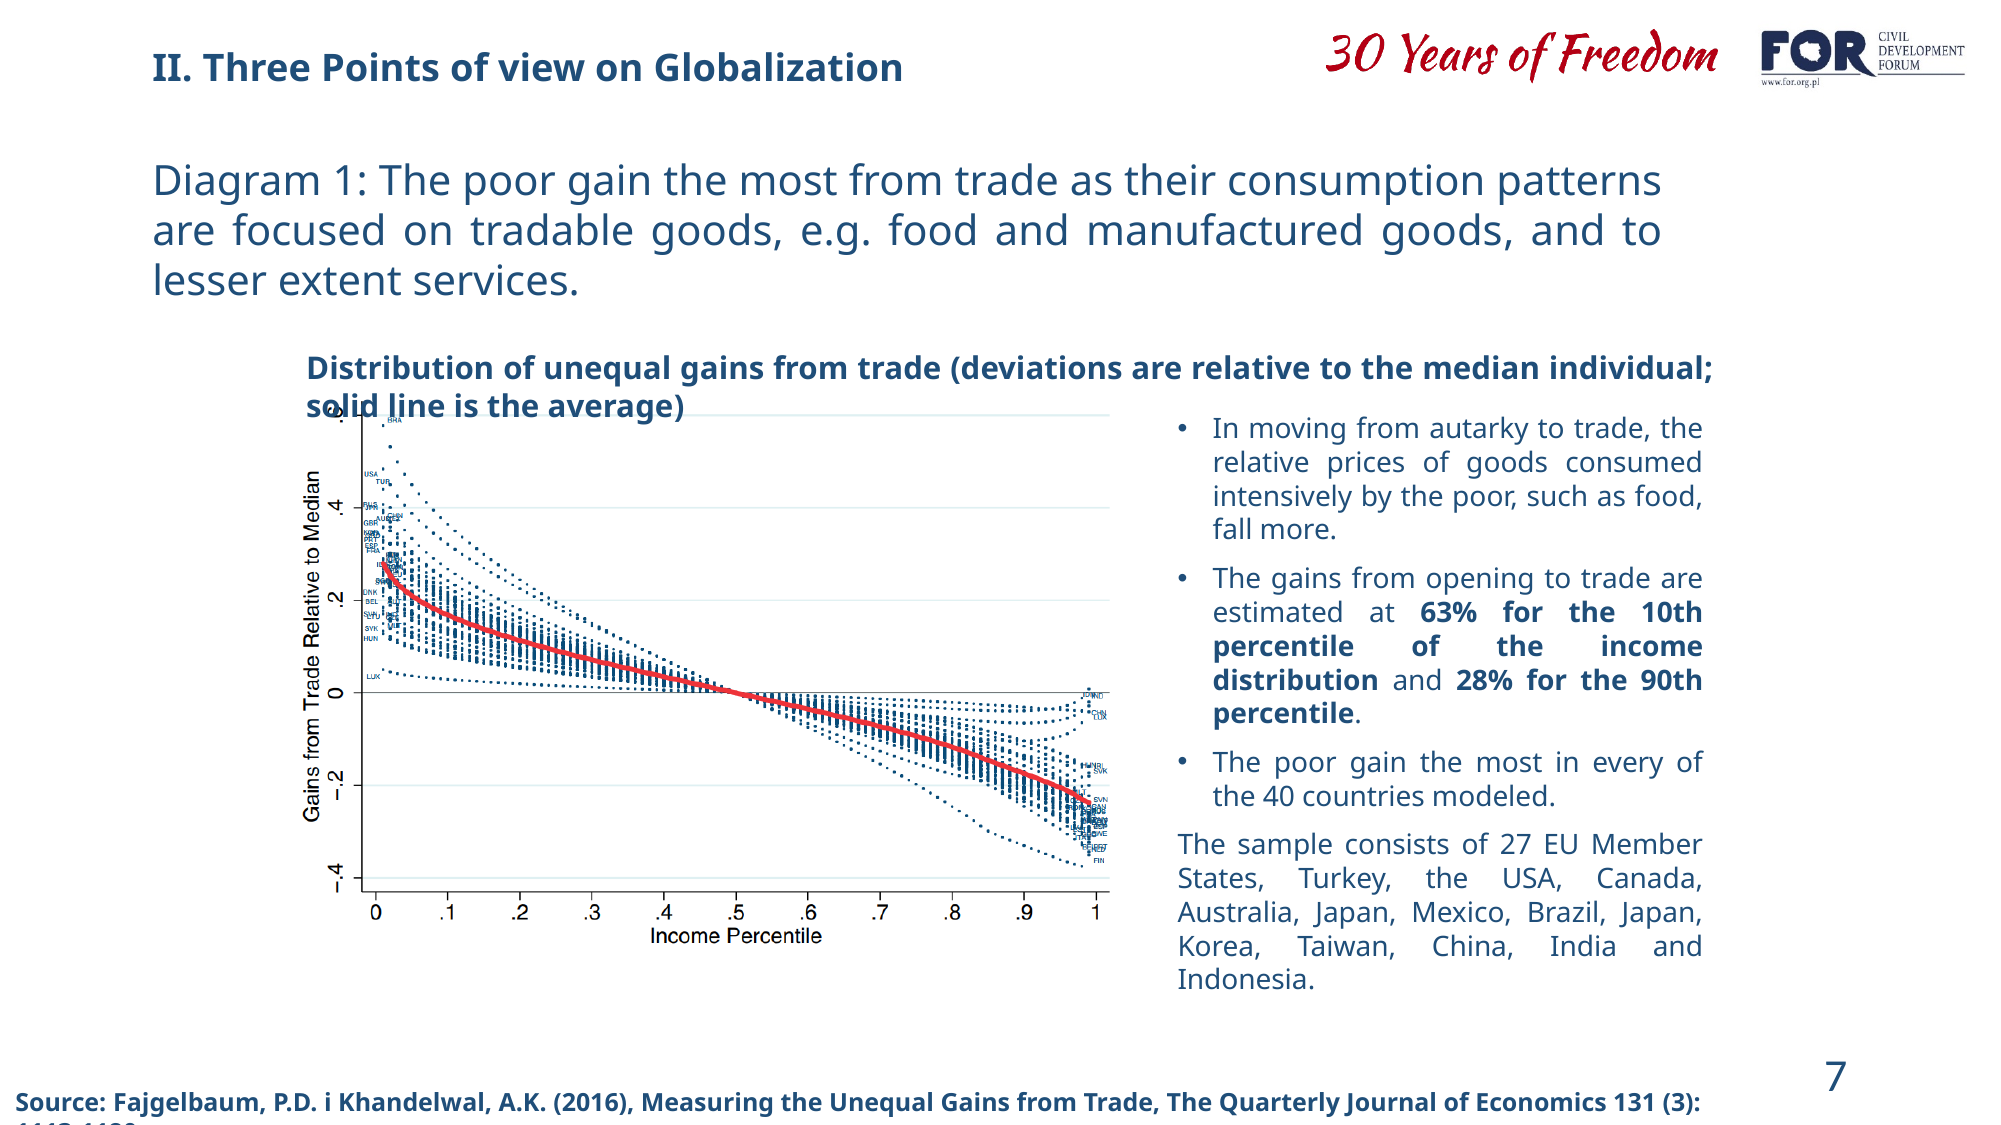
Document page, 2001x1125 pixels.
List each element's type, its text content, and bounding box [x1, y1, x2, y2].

text_box Diagram 1: The poor gain the most from trade as their consumption patterns are focused on tradable goods, e.g. food and manufactured goods, and to lesser extent services. [137, 146, 1678, 311]
picture [291, 390, 1124, 952]
slide_number 7 [1412, 1042, 1863, 1103]
title II. Three Points of view on Globalization [137, 41, 1863, 141]
text_box Distribution of unequal gains from trade (deviations are relative to the median individual; solid line is the average) [291, 340, 1730, 431]
text_box [249, 12, 1544, 122]
text_box In moving from autarky to trade, the relative prices of goods consumed intensively by the poor, such as food, fall more. The gains from opening to trade are estimated at 63% for the 10th percentile of the income distribution and 28% for the 90th percentile. The poor gain the most in every of the 40 countries modeled. The sample consists of 27 EU Member States, Turkey, the USA, Canada, Australia, Japan, Mexico, Brazil, Japan, Korea, Taiwan, China, India and Indonesia. [1162, 403, 1719, 1003]
text_box Source: Fajgelbaum, P.D. i Khandelwal, A.K. (2016), Measuring the Unequal Gains from Trade, The Quarterly Journal of Economics 131 (3): 1113-1180 [0, 1079, 1720, 1125]
picture [1298, 0, 2000, 118]
